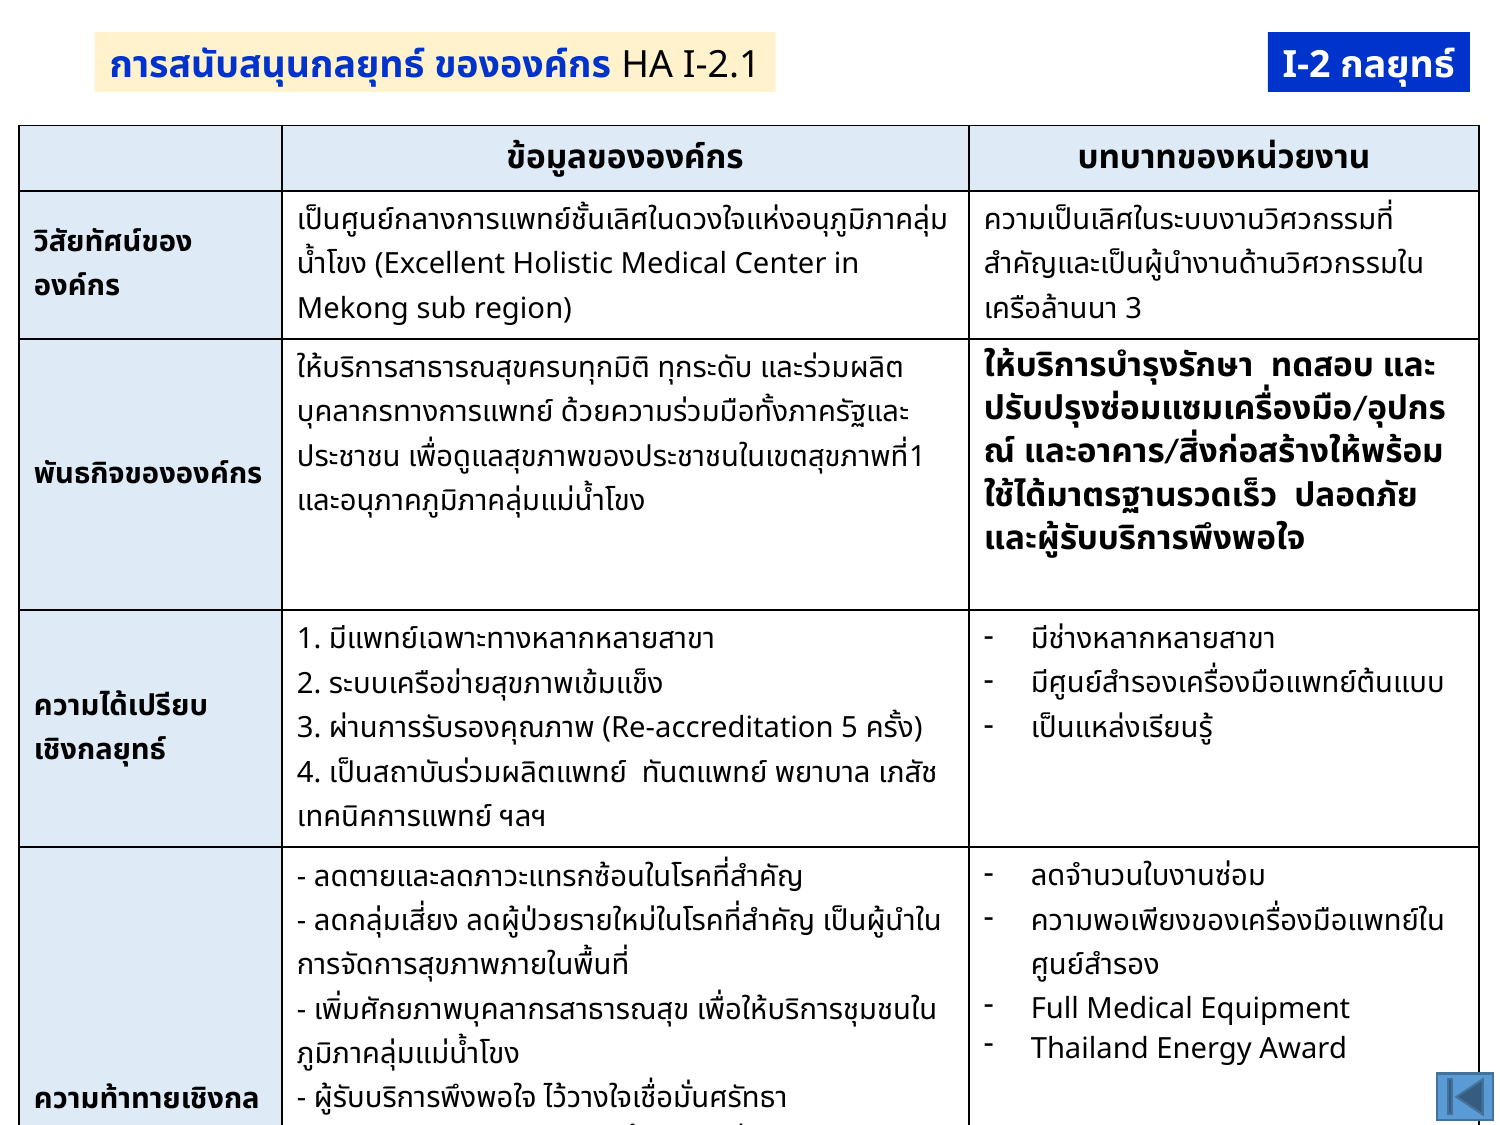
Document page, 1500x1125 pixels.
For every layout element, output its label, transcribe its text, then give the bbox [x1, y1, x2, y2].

table_cell เป็นศูนย์กลางการแพทย์ชั้นเลิศในดวงใจแห่งอนุภูมิภาคลุ่มน้ำโขง (Excellent Holistic Medical Center in Mekong sub region) [283, 192, 968, 338]
table_header บทบาทของหน่วยงาน [970, 126, 1478, 190]
text_box [1436, 1072, 1494, 1121]
table_cell ความเป็นเลิศในระบบงานวิศวกรรมที่สำคัญและเป็นผู้นำงานด้านวิศวกรรมในเครือล้านนา 3 [970, 192, 1478, 338]
table_cell ให้บริการสาธารณสุขครบทุกมิติ ทุกระดับ และร่วมผลิตบุคลากรทางการแพทย์ ด้วยความร่วมมือทั้งภาครัฐและประชาชน เพื่อดูแลสุขภาพของประชาชนในเขตสุขภาพที่1 และอนุภาคภูมิภาคลุ่มแม่น้ำโขง [283, 340, 968, 609]
table_cell ให้บริการบำรุงรักษา ทดสอบ และปรับปรุงซ่อมแซมเครื่องมือ/อุปกรณ์ และอาคาร/สิ่งก่อสร้างให้พร้อมใช้ได้มาตรฐานรวดเร็ว ปลอดภัยและผู้รับบริการพึงพอใจ [970, 340, 1478, 609]
table_cell พันธกิจขององค์กร [20, 340, 281, 609]
text_box การสนับสนุนกลยุทธ์ ขององค์กร HA I-2.1 [94, 32, 776, 92]
table_header ข้อมูลขององค์กร [283, 126, 968, 190]
table_cell ความได้เปรียบเชิงกลยุทธ์ [20, 611, 281, 846]
table_cell 1. มีแพทย์เฉพาะทางหลากหลายสาขา 2. ระบบเครือข่ายสุขภาพเข้มแข็ง 3. ผ่านการรับรองคุณภาพ (Re-accreditation 5 ครั้ง) 4. เป็นสถาบันร่วมผลิตแพทย์ ทันตแพทย์ พยาบาล เภสัช เทคนิคการแพทย์ ฯลฯ [283, 611, 968, 846]
text_box I-2 กลยุทธ์ [1267, 32, 1470, 92]
table_cell ลดจำนวนใบงานซ่อม ความพอเพียงของเครื่องมือแพทย์ในศูนย์สำรอง Full Medical Equipment Thailand Energy Award [970, 848, 1478, 1125]
table_header [20, 126, 281, 190]
table_cell ความท้าทายเชิงกลยุทธ์ [20, 848, 281, 1125]
table_cell - ลดตายและลดภาวะแทรกซ้อนในโรคที่สำคัญ - ลดกลุ่มเสี่ยง ลดผู้ป่วยรายใหม่ในโรคที่สำคัญ เป็นผู้นำในการจัดการสุขภาพภายในพื้นที่ - เพิ่มศักยภาพบุคลากรสาธารณสุข เพื่อให้บริการชุมชนในภูมิภาคลุ่มแม่น้ำโขง - ผู้รับบริการพึงพอใจ ไว้วางใจเชื่อมั่นศรัทธา - ความรวดเร็ว (ลดแออัด,ลดขั้นตอน,เพิ่มความสะดวก) - การจัดการเรียนการสอนที่ได้มาตรฐานและสอดคล้องกับบริบทในพื้นที่ตามมาตรฐานสากล - CMI ในโรคที่ซับซ้อนเพิ่มขึ้น - การเงินการคลังมีเสถียรภาพ (ภาวะวิกฤตการเงินอยู่ในระดับ 0-1) [283, 848, 968, 1125]
table_cell วิสัยทัศน์ขององค์กร [20, 192, 281, 338]
table_cell มีช่างหลากหลายสาขา มีศูนย์สำรองเครื่องมือแพทย์ต้นแบบ เป็นแหล่งเรียนรู้ [970, 611, 1478, 846]
